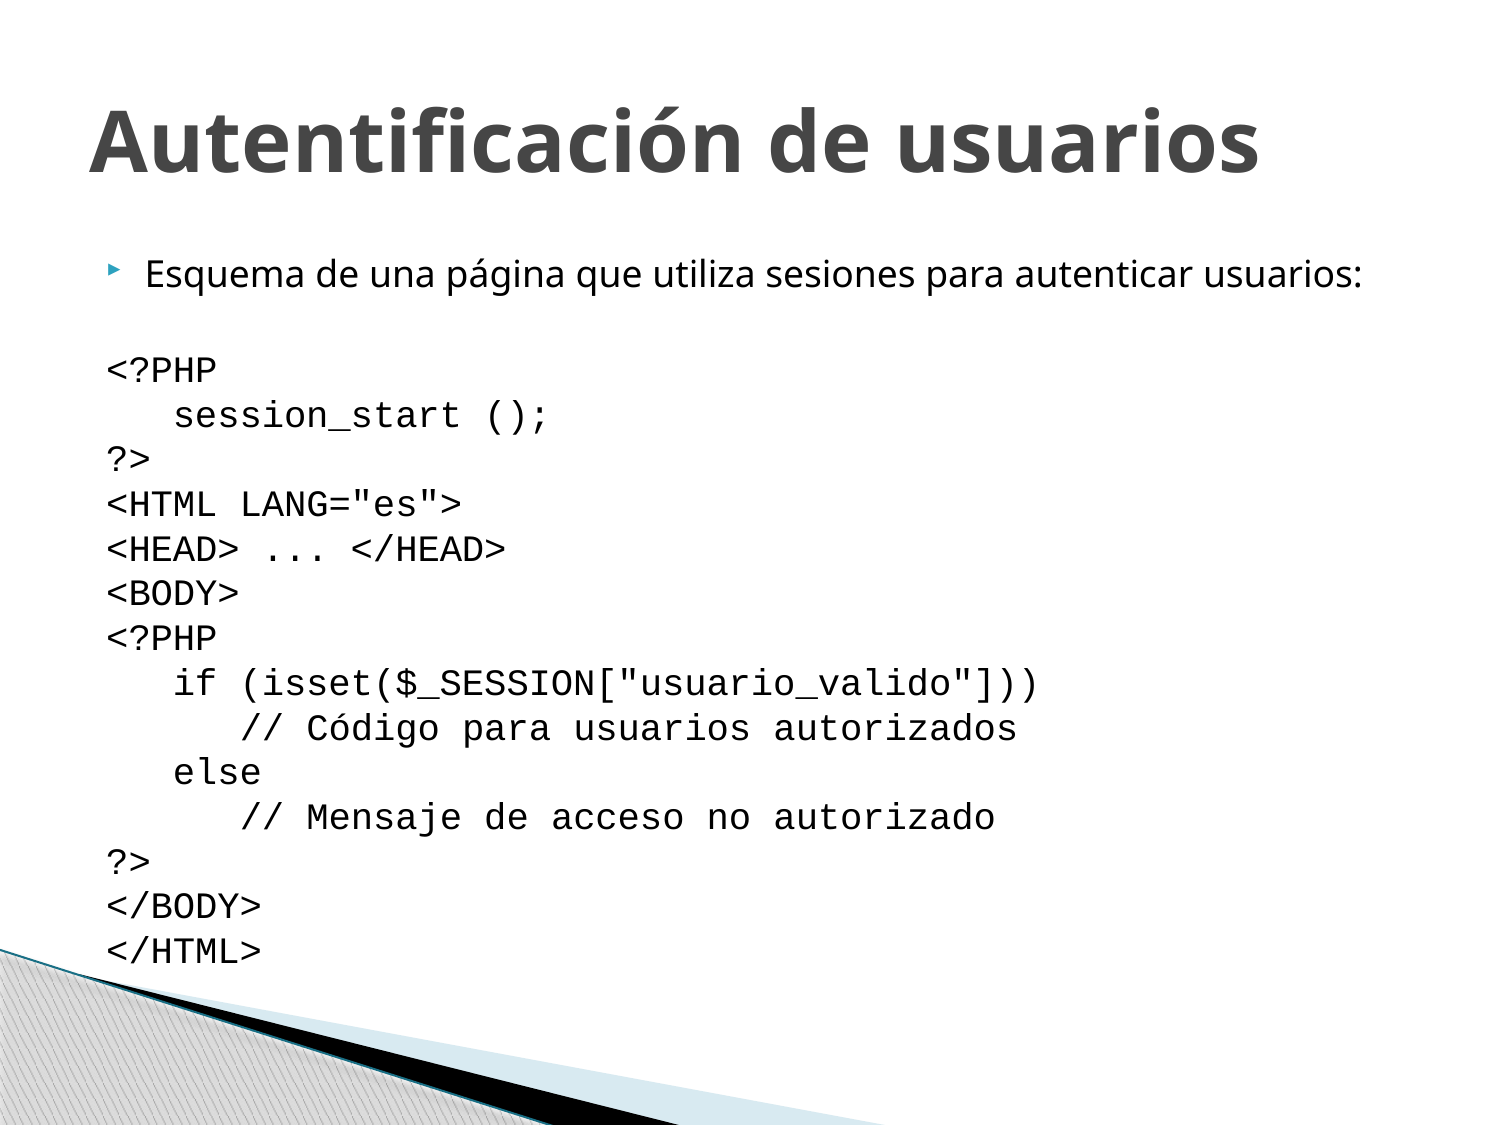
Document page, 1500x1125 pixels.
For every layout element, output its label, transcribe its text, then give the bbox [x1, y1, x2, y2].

list Esquema de una página que utiliza sesiones para autenticar usuarios: <?PHP session_start (); ?> <HTML LANG="es"> <HEAD> ... </HEAD> <BODY> <?PHP if (isset($_SESSION["usuario_valido"])) // Código para usuarios autorizados else // Mensaje de acceso no autorizado ?> </BODY> </HTML> [75, 243, 1425, 986]
title Autentificación de usuarios [75, 45, 1425, 233]
